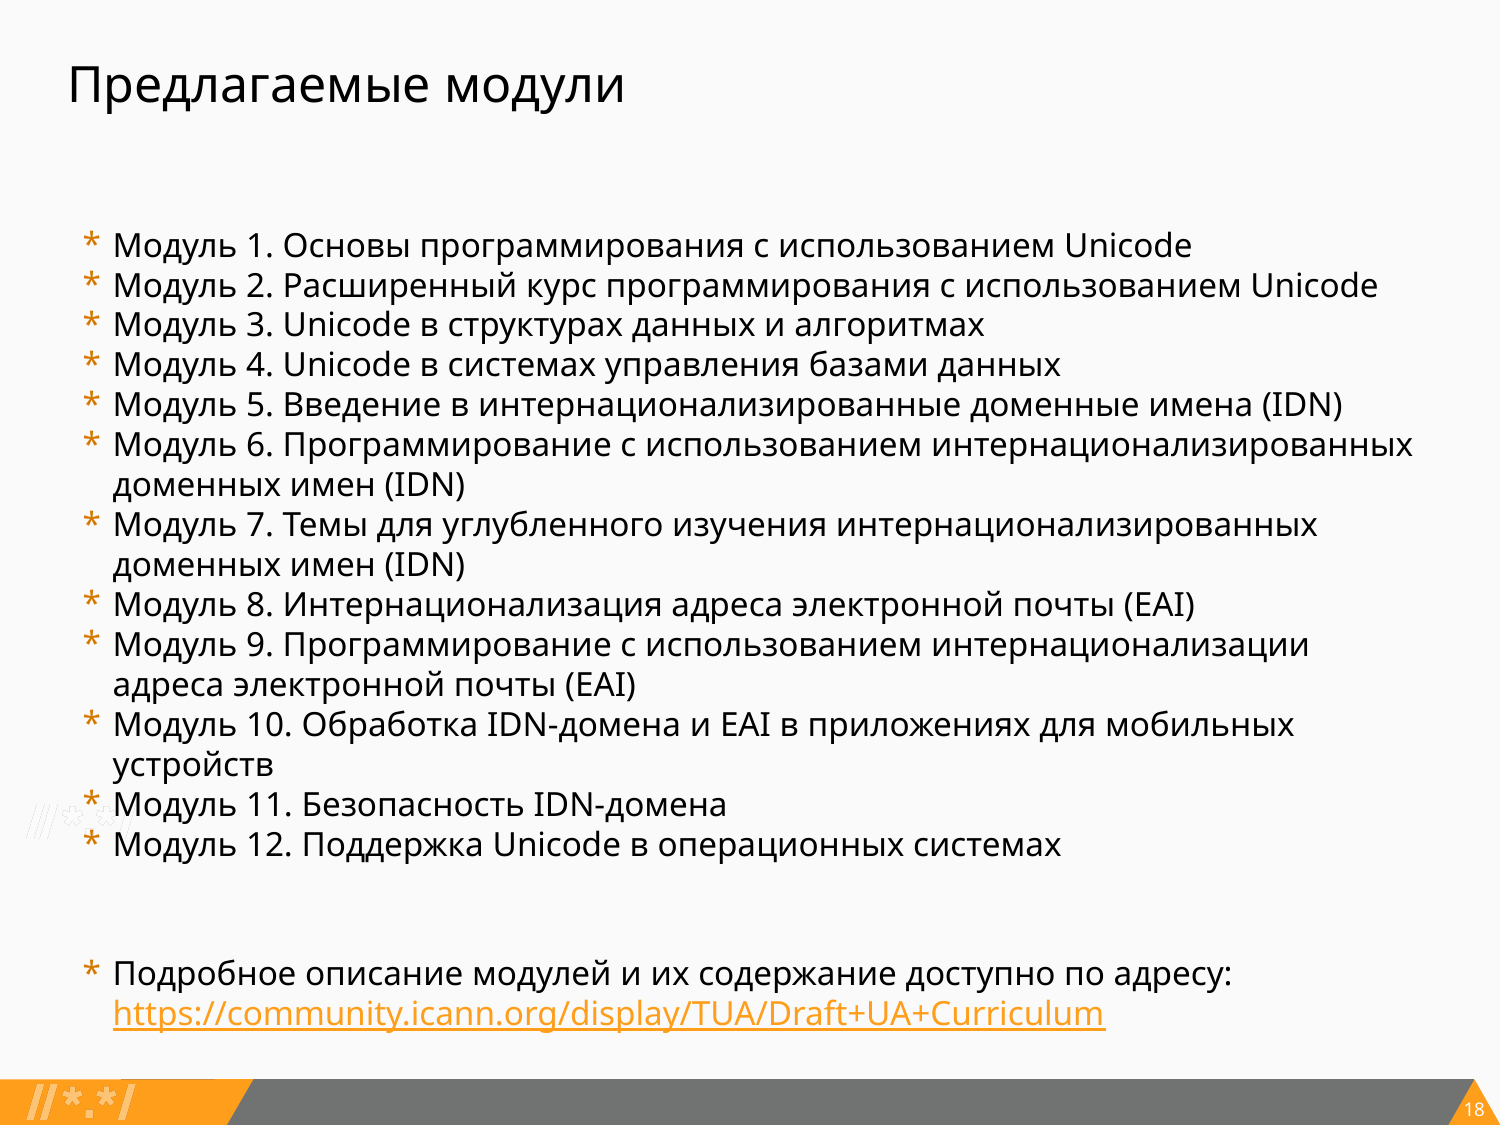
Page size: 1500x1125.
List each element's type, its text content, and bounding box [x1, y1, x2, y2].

title Предлагаемые модули [52, 45, 1448, 143]
list Модуль 1. Основы программирования с использованием Unicode Модуль 2. Расширенный курс программирования с использованием Unicode Модуль 3. Unicode в структурах данных и алгоритмах Модуль 4. Unicode в системах управления базами данных Модуль 5. Введение в интернационализированные доменные имена (IDN) Модуль 6. Программирование с использованием интернационализированных доменных имен (IDN) Модуль 7. Темы для углубленного изучения интернационализированных доменных имен (IDN) Модуль 8. Интернационализация адреса электронной почты (EAI) Модуль 9. Программирование с использованием интернационализации адреса электронной почты (EAI) Модуль 10. Обработка IDN-домена и EAI в приложениях для мобильных устройств Модуль 11. Безопасность IDN-домена Модуль 12. Поддержка Unicode в операционных системах Подробное описание модулей и их содержание доступно по адресу: https://community.icann.org/display/TUA/Draft+UA+Curriculum [52, 216, 1439, 1033]
